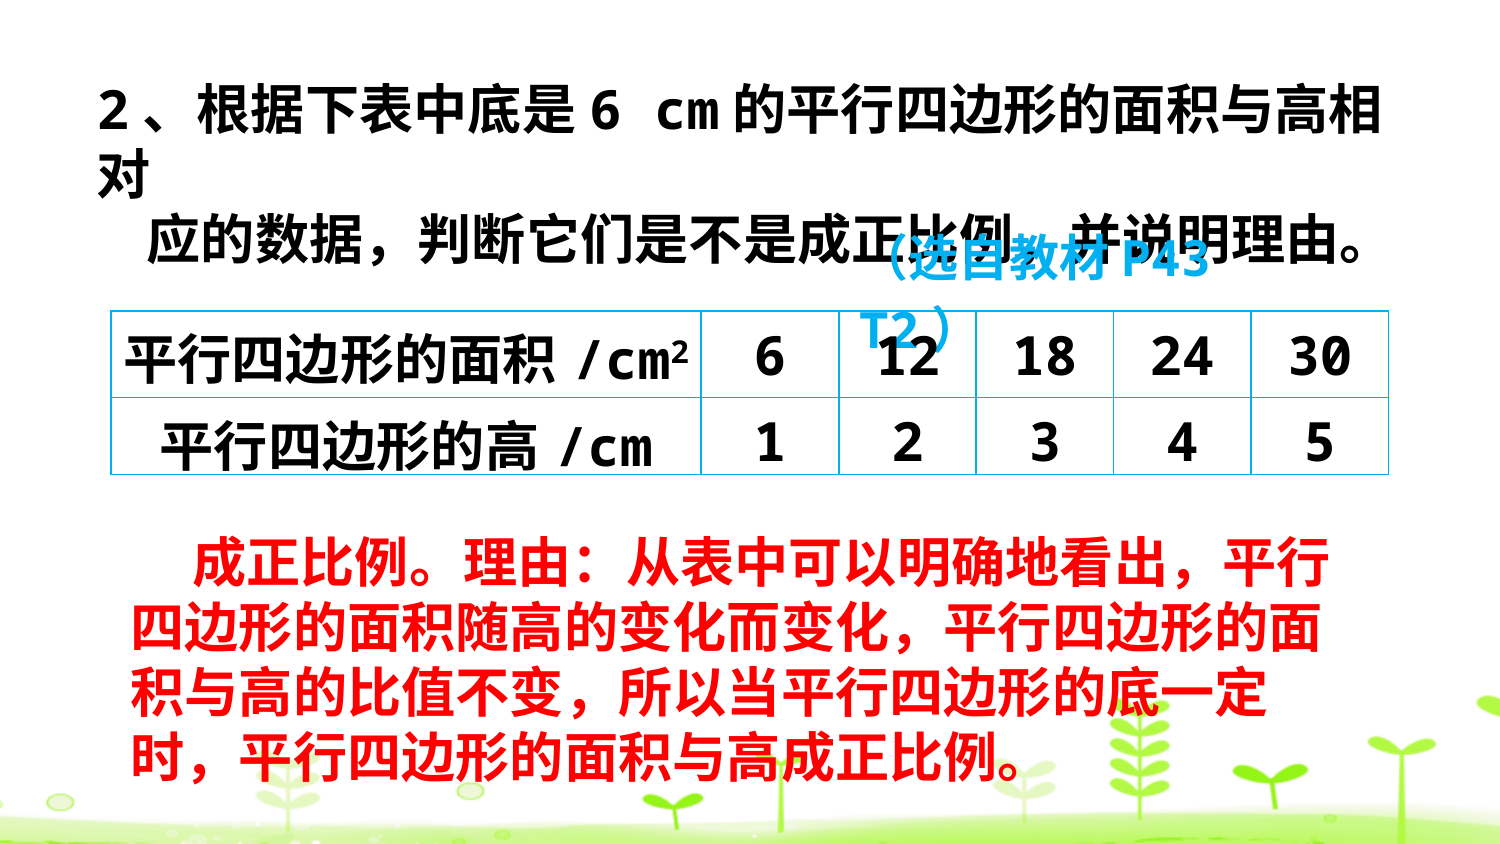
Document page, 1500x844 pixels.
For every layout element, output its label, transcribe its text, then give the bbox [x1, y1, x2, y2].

table_header 平行四边形的面积/cm2 [112, 312, 700, 397]
text_box 成正比例。理由：从表中可以明确地看出，平行四边形的面积随高的变化而变化，平行四边形的面积与高的比值不变，所以当平行四边形的底一定时，平行四边形的面积与高成正比例。 [118, 522, 1381, 795]
table_header 30 [1252, 312, 1388, 397]
table_header 18 [977, 312, 1113, 397]
table_header 12 [840, 312, 975, 397]
table_cell 5 [1252, 398, 1388, 474]
text_box 2、根据下表中底是6 cm的平行四边形的面积与高相对 应的数据，判断它们是不是成正比例，并说明理由。 [85, 69, 1415, 276]
picture [0, 0, 1500, 844]
table_cell 4 [1114, 398, 1250, 474]
table_header 6 [702, 312, 838, 397]
table_cell 1 [702, 398, 838, 474]
table_cell 平行四边形的高/cm [112, 398, 700, 474]
table_cell 3 [977, 398, 1113, 474]
text_box （选自教材P43 T2） [847, 209, 1325, 310]
table_header 24 [1114, 312, 1250, 397]
table_cell 2 [840, 398, 975, 474]
